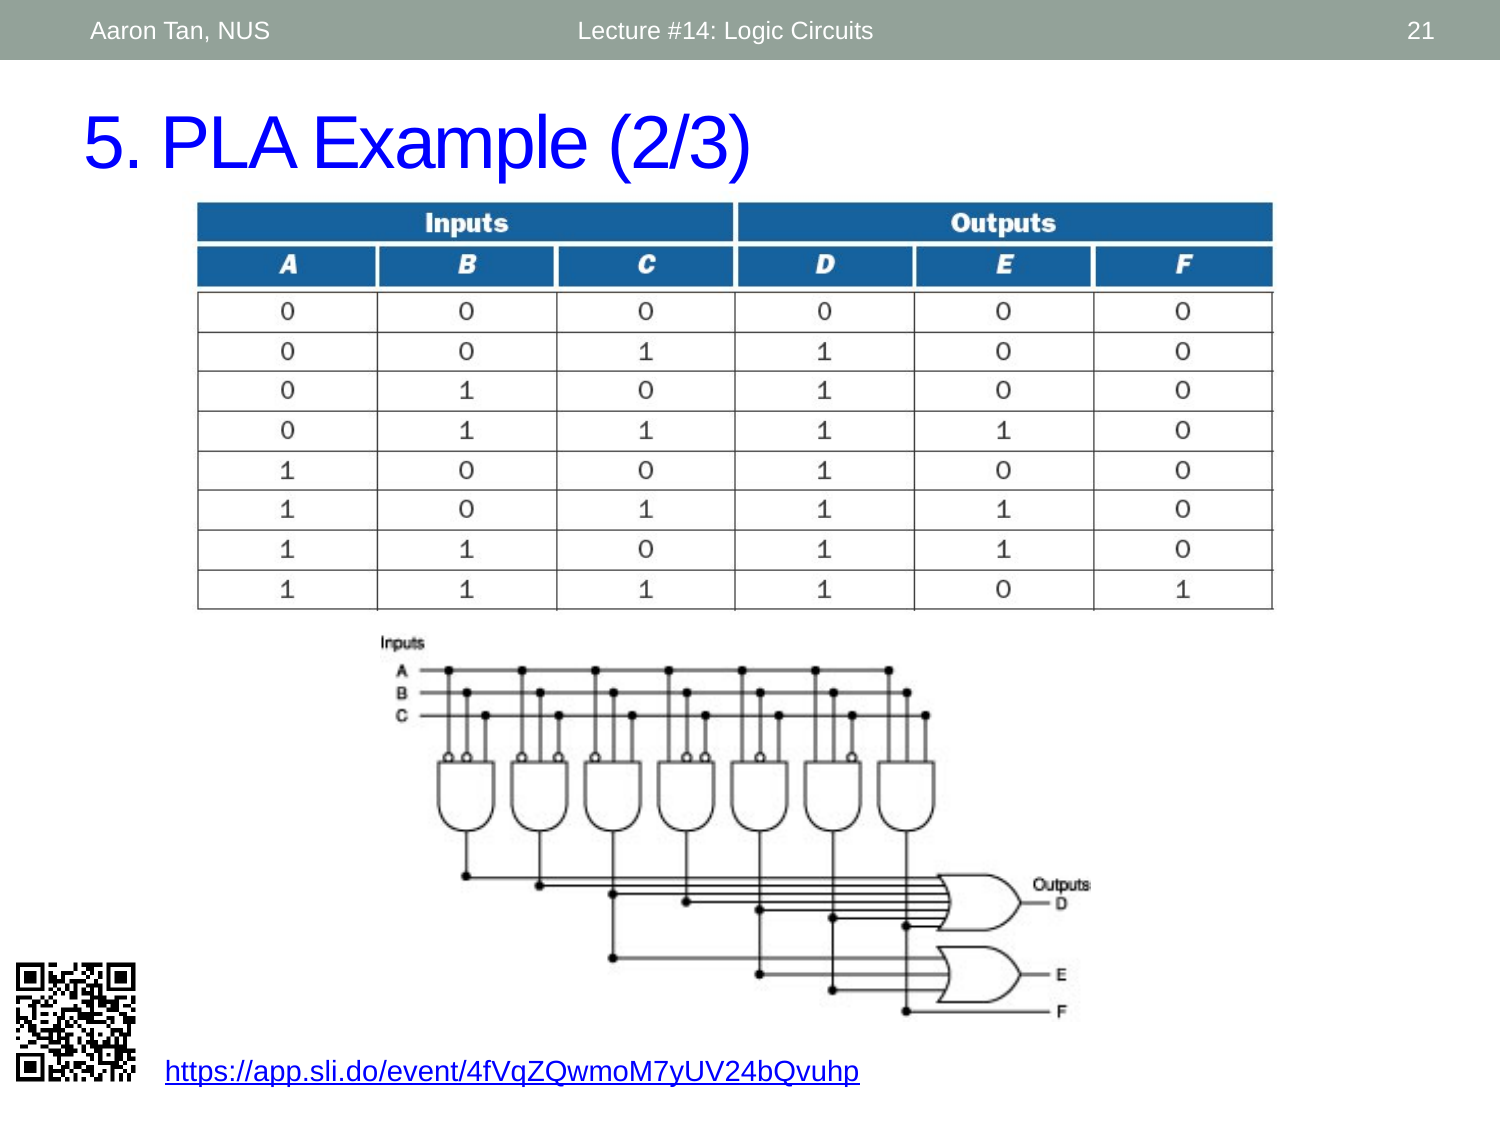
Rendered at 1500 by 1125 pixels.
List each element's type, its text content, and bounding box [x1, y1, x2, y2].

title 5. PLA Example (2/3) [68, 86, 1429, 192]
slide_number Aaron Tan, NUS [75, 3, 550, 57]
picture [181, 191, 1287, 1023]
slide_number 21 [1308, 3, 1450, 57]
footer Lecture #14: Logic Circuits [562, 3, 1238, 57]
picture [7, 954, 143, 1089]
